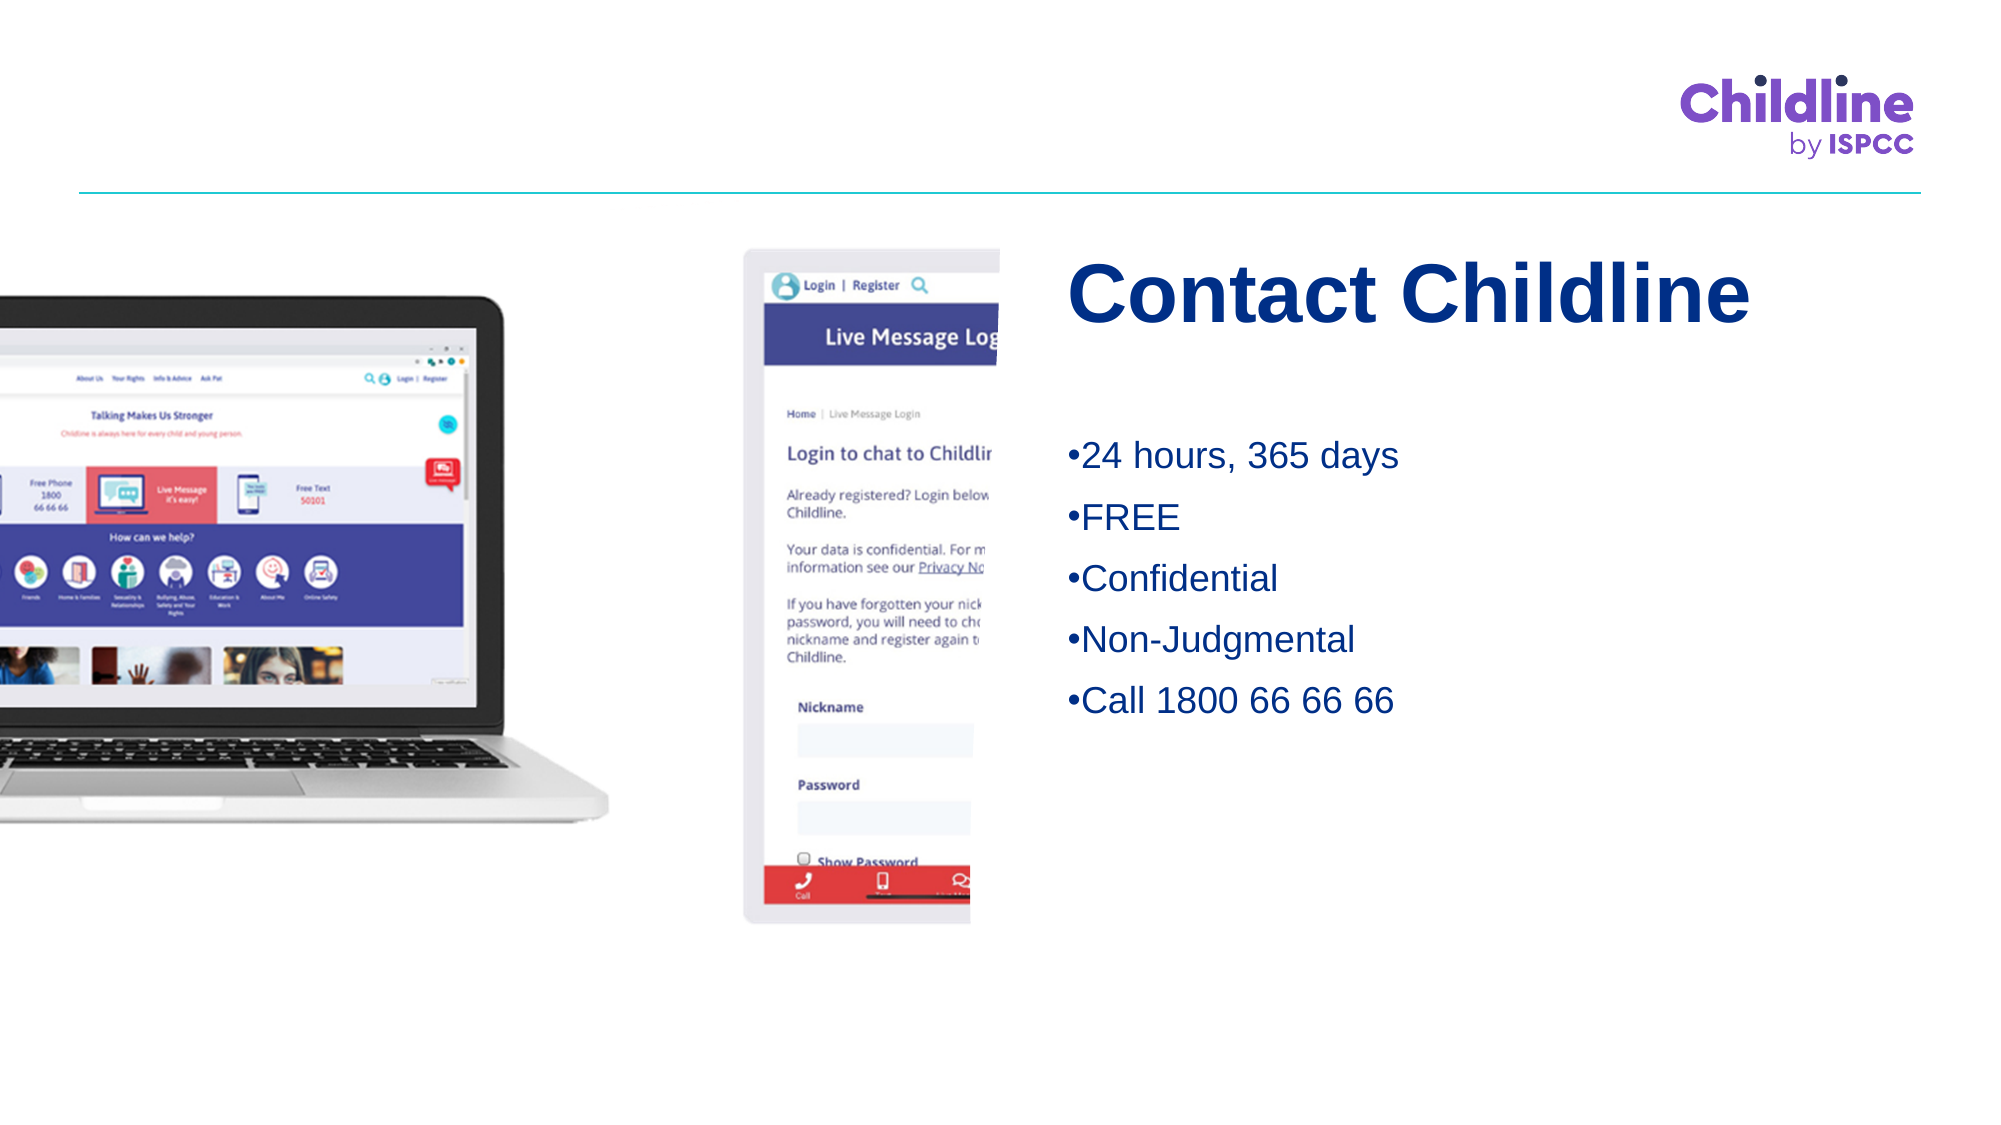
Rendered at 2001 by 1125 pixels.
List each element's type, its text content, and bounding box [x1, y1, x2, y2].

picture [1651, 48, 1942, 183]
title Contact Childline [1052, 80, 1921, 348]
list 24 hours, 365 days FREE Confidential Non-Judgmental Call 1800 66 66 66 [1052, 428, 1921, 1045]
picture [0, 0, 1000, 1125]
